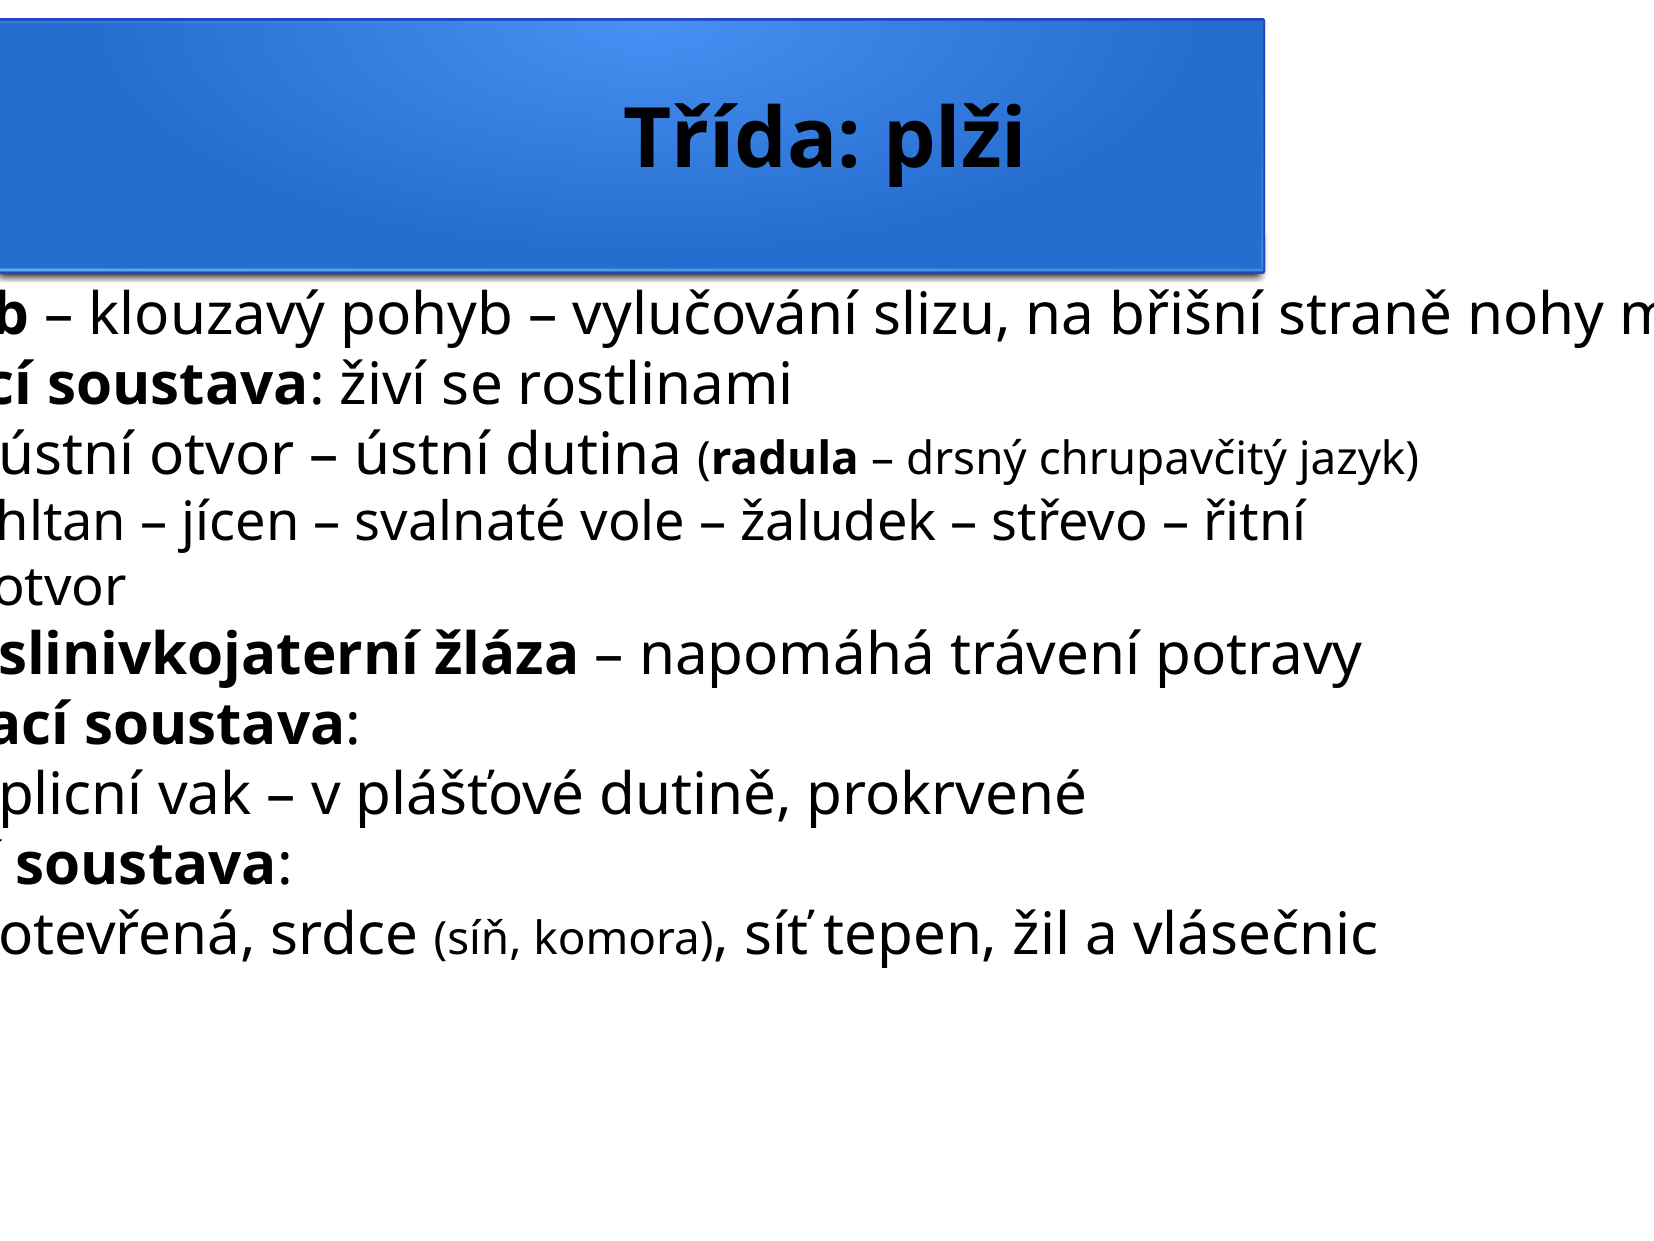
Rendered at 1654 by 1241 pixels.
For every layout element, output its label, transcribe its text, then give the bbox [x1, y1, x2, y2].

text_box Třída: plži [608, 76, 1043, 192]
picture [0, 17, 1269, 268]
text_box - pohyb – klouzavý pohyb – vylučování slizu, na břišní straně nohy má brvy - trávicí soustava: živí se rostlinami - ústní otvor – ústní dutina (radula – drsný chrupavčitý jazyk) - hltan – jícen – svalnaté vole – žaludek – střevo – řitní otvor - slinivkojaterní žláza – napomáhá trávení potravy - dýchací soustava: - plicní vak – v plášťové dutině, prokrvené - cévní soustava: - otevřená, srdce (síň, komora), síť tepen, žil a vlásečnic [0, 268, 1654, 974]
